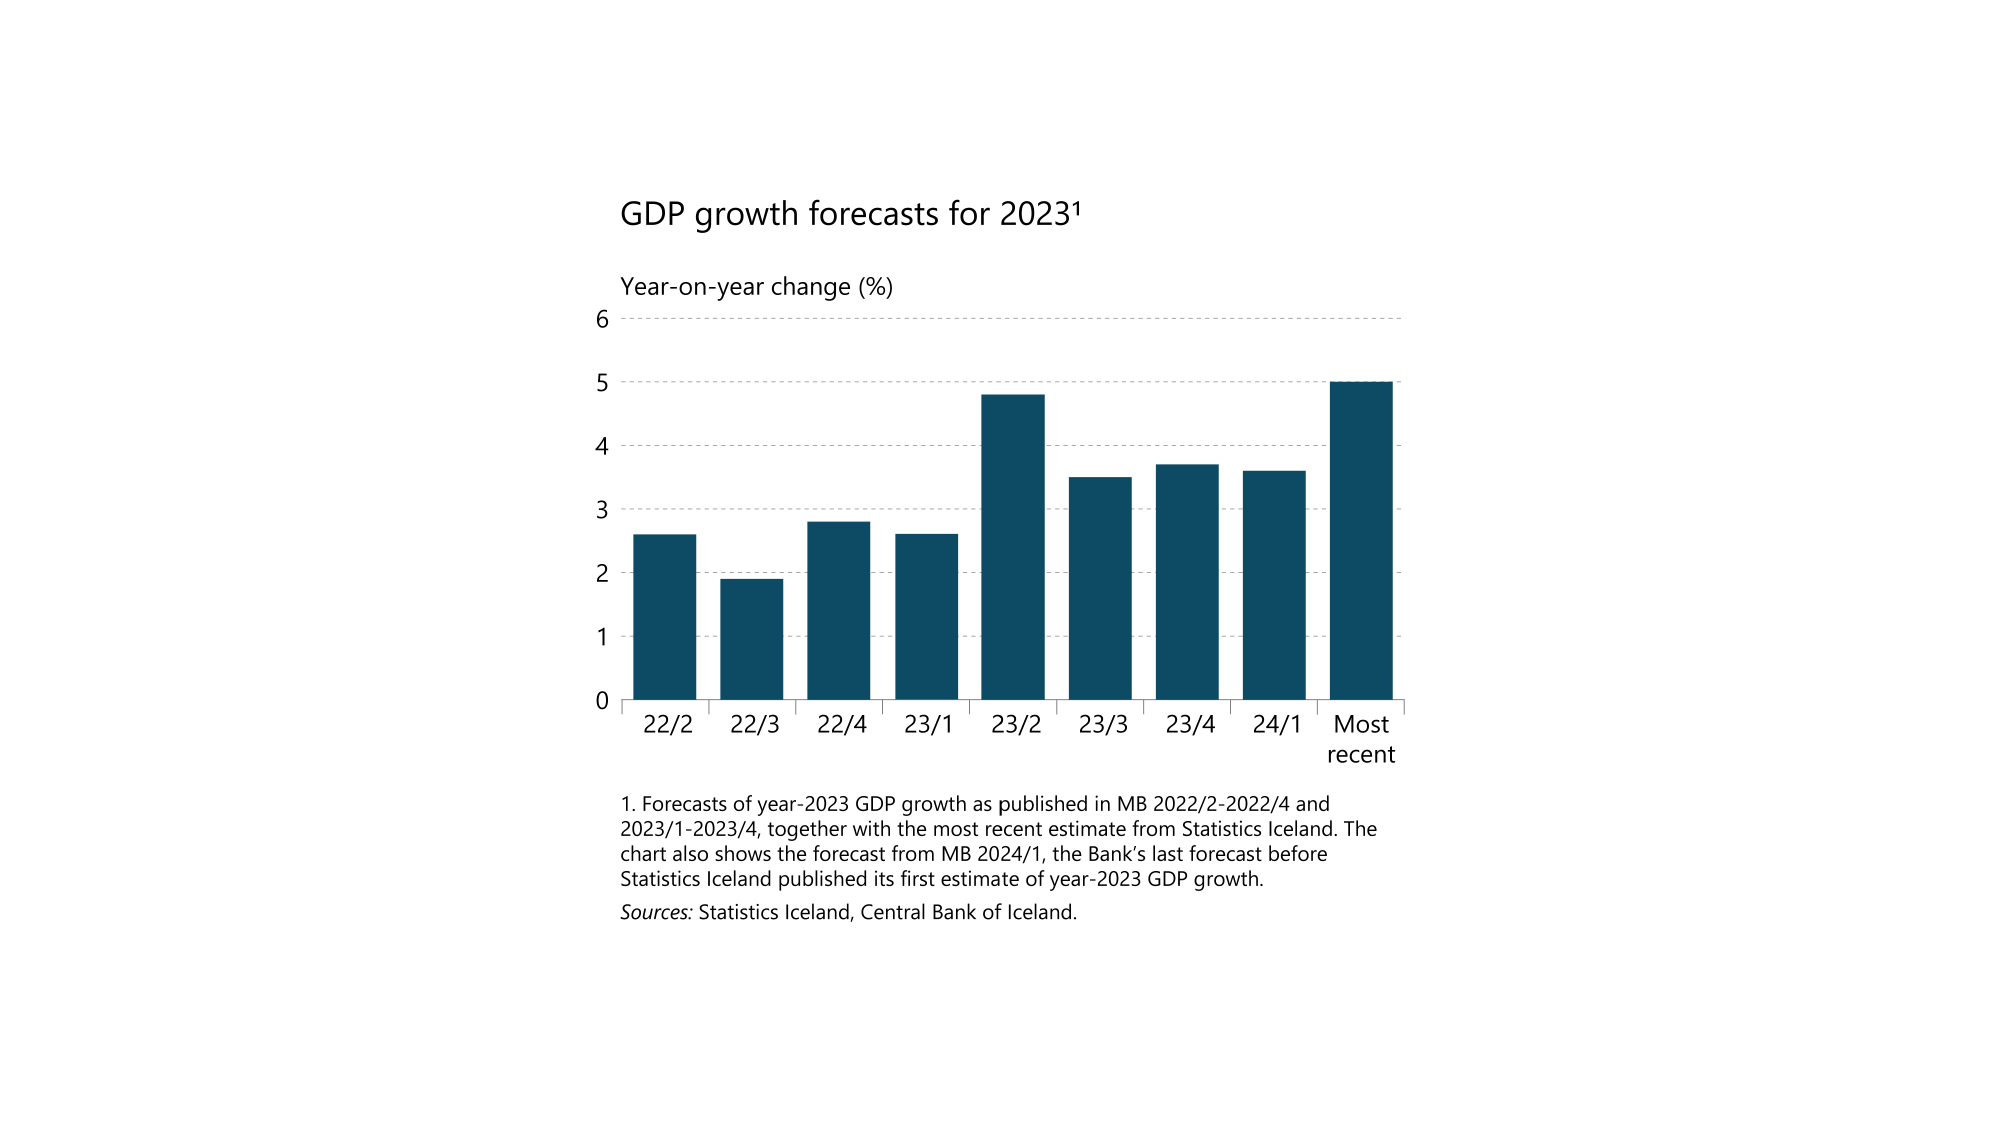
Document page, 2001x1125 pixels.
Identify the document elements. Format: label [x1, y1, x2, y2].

picture [595, 196, 1405, 929]
